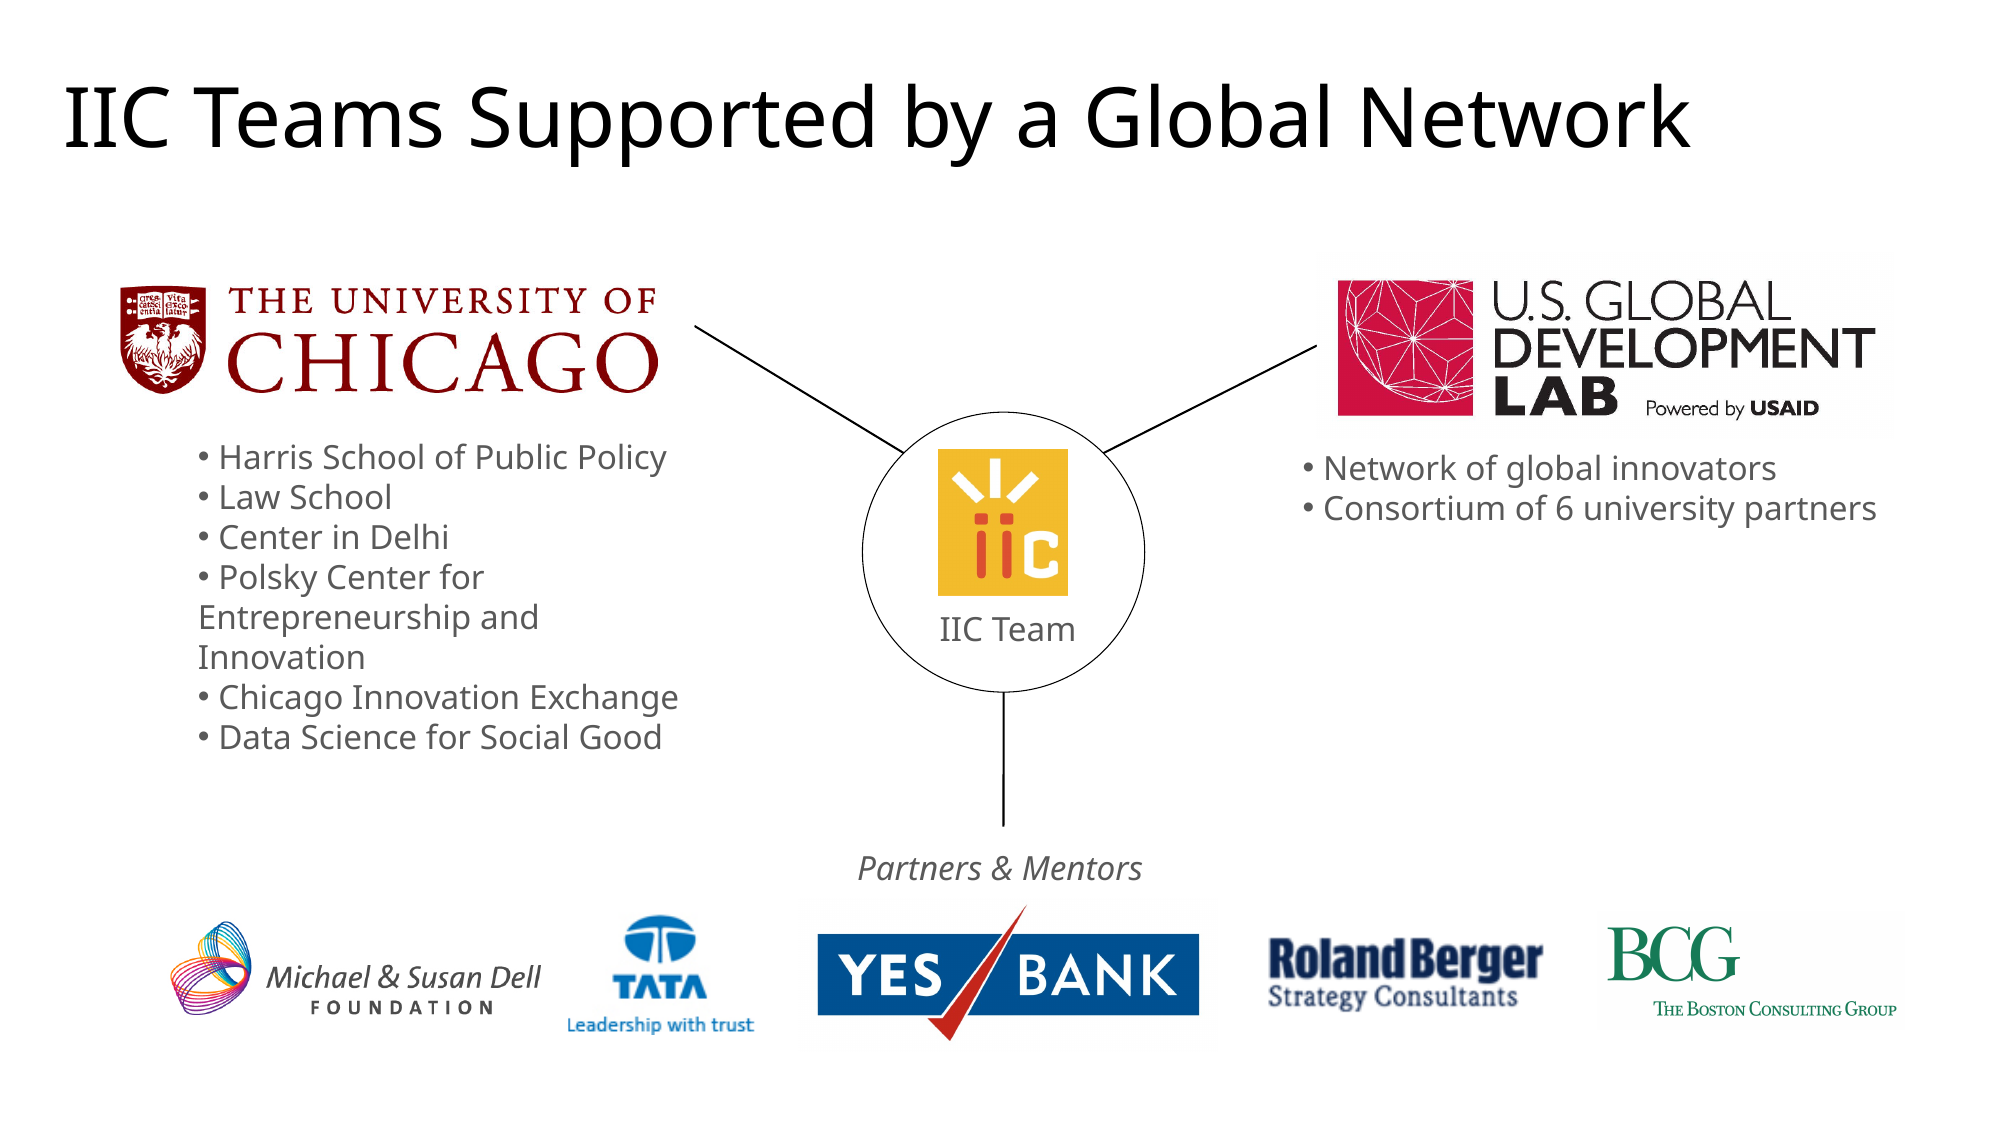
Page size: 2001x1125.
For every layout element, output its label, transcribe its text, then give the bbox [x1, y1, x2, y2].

text_box Harris School of Public Policy Law School Center in Delhi Polsky Center for Entrepreneurship and Innovation Chicago Innovation Exchange Data Science for Social Good [183, 429, 699, 764]
picture [1597, 911, 1905, 1030]
picture [1316, 252, 1894, 439]
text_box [735, 284, 863, 495]
text_box [861, 411, 1146, 693]
title IIC Teams Supported by a Global Network [48, 45, 1816, 195]
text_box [1156, 292, 1264, 507]
picture [798, 898, 1218, 1052]
picture [1256, 918, 1553, 1027]
text_box IIC Team [924, 600, 1111, 656]
picture [938, 449, 1068, 596]
text_box Network of global innovators Consortium of 6 university partners [1287, 439, 1920, 535]
picture [567, 902, 756, 1035]
picture [167, 918, 544, 1018]
picture [91, 234, 695, 418]
text_box Partners & Mentors [842, 839, 1221, 895]
